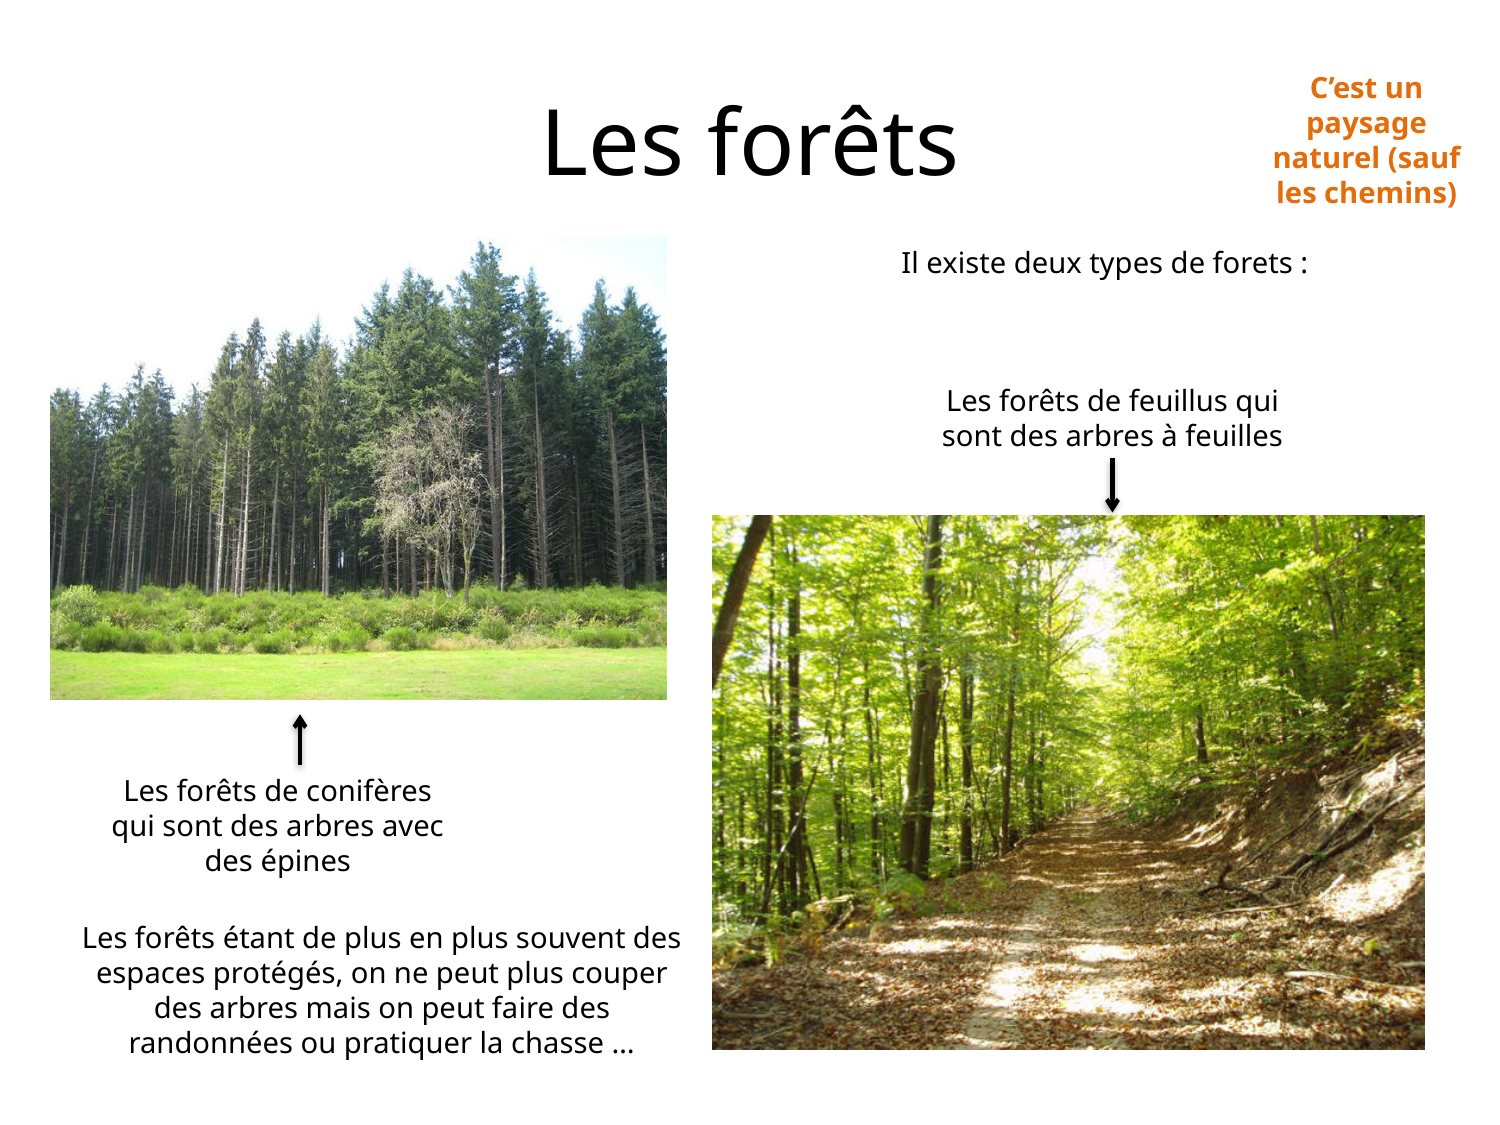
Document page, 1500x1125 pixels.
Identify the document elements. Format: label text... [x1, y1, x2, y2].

picture [712, 515, 1426, 1051]
text_box Les forêts étant de plus en plus souvent des espaces protégés, on ne peut plus couper des arbres mais on peut faire des randonnées ou pratiquer la chasse … [63, 912, 700, 1068]
picture [49, 237, 667, 701]
text_box C’est un paysage naturel (sauf les chemins) [1254, 62, 1480, 217]
text_box Il existe deux types de forets : [762, 237, 1463, 288]
text_box Les forêts de conifères qui sont des arbres avec des épines [87, 765, 468, 885]
text_box Les forêts de feuillus qui sont des arbres à feuilles [922, 374, 1303, 460]
title Les forêts [75, 45, 1425, 233]
